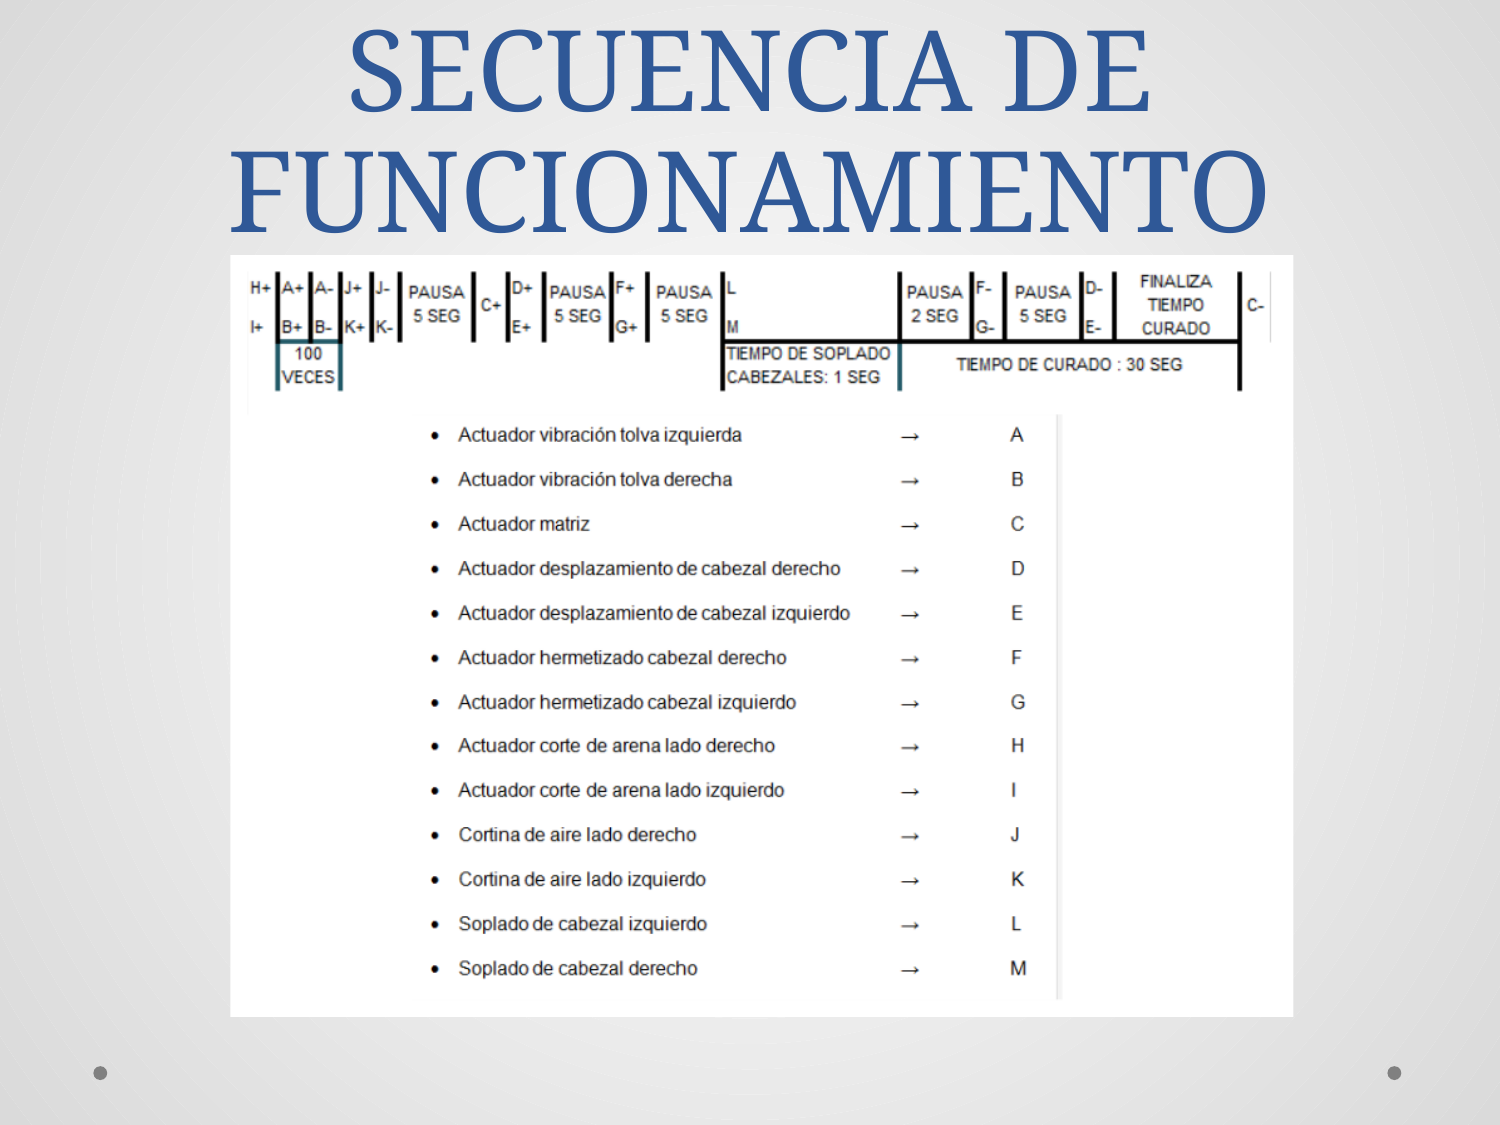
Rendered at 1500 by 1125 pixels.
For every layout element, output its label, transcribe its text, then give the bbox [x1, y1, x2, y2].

picture [229, 255, 1294, 1018]
title SECUENCIA DE FUNCIONAMIENTO [75, 0, 1425, 263]
